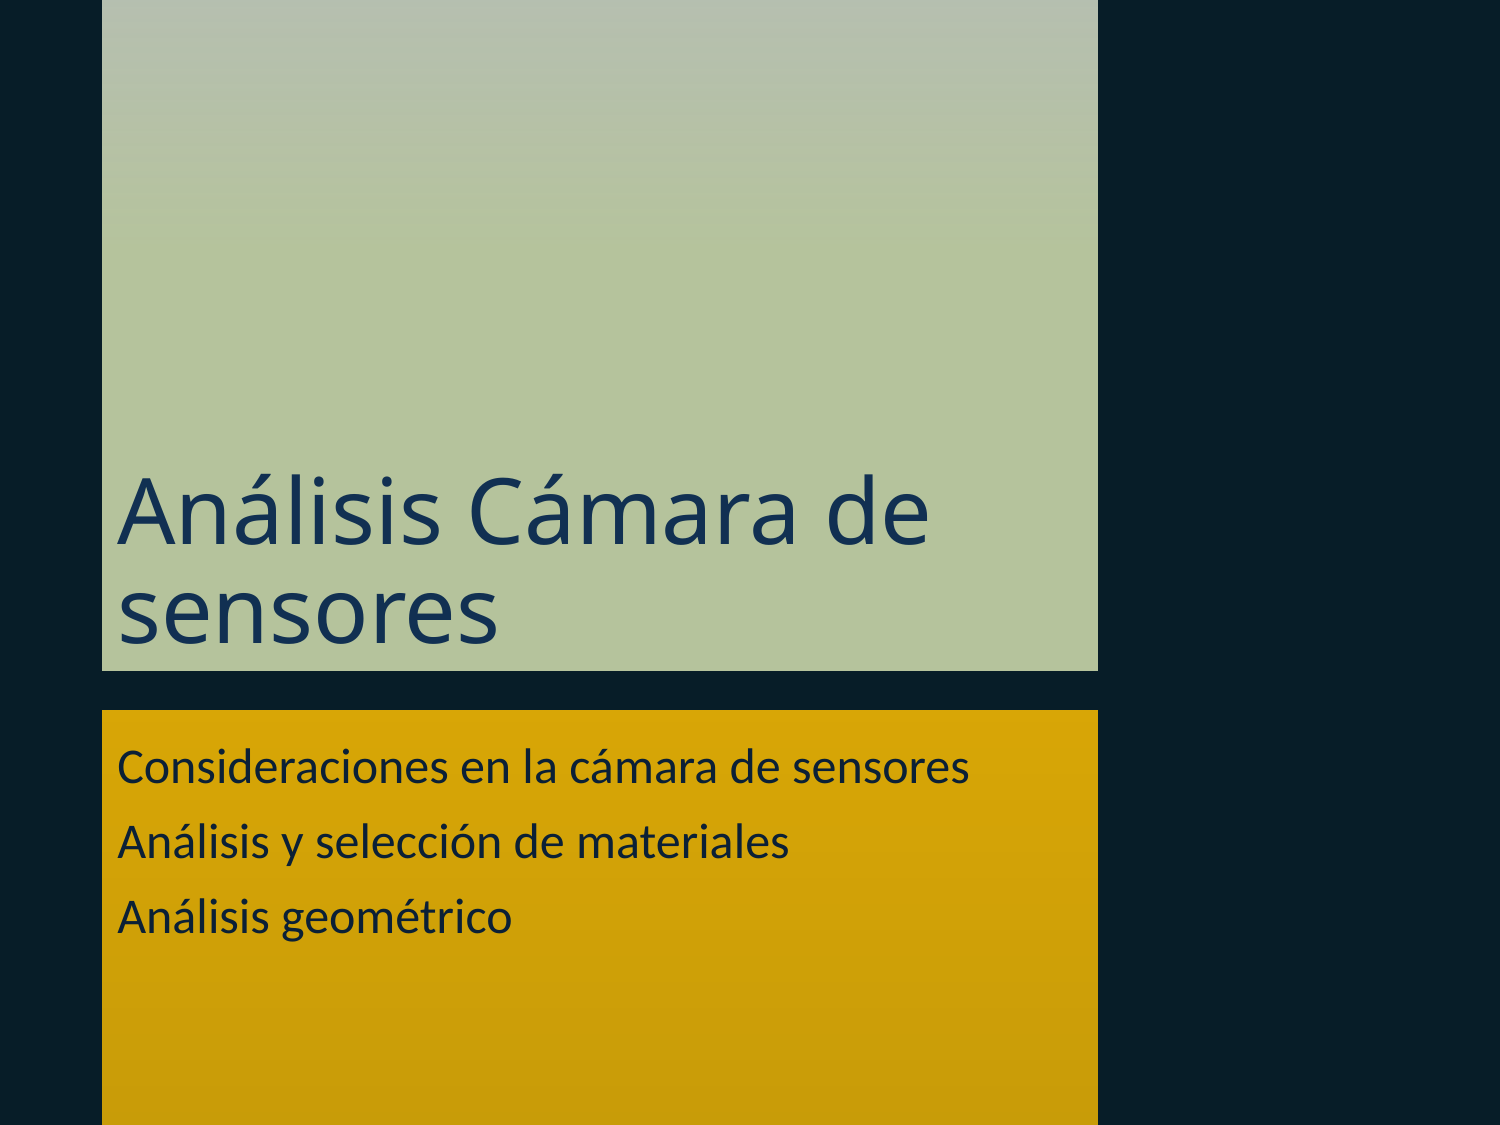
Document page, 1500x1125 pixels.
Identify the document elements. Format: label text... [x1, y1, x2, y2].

text_box [101, 709, 1099, 1125]
list Consideraciones en la cámara de sensores Análisis y selección de materiales Análisis geométrico [102, 733, 1098, 1105]
text_box [101, 0, 1099, 672]
title Análisis Cámara de sensores [102, 280, 1098, 671]
